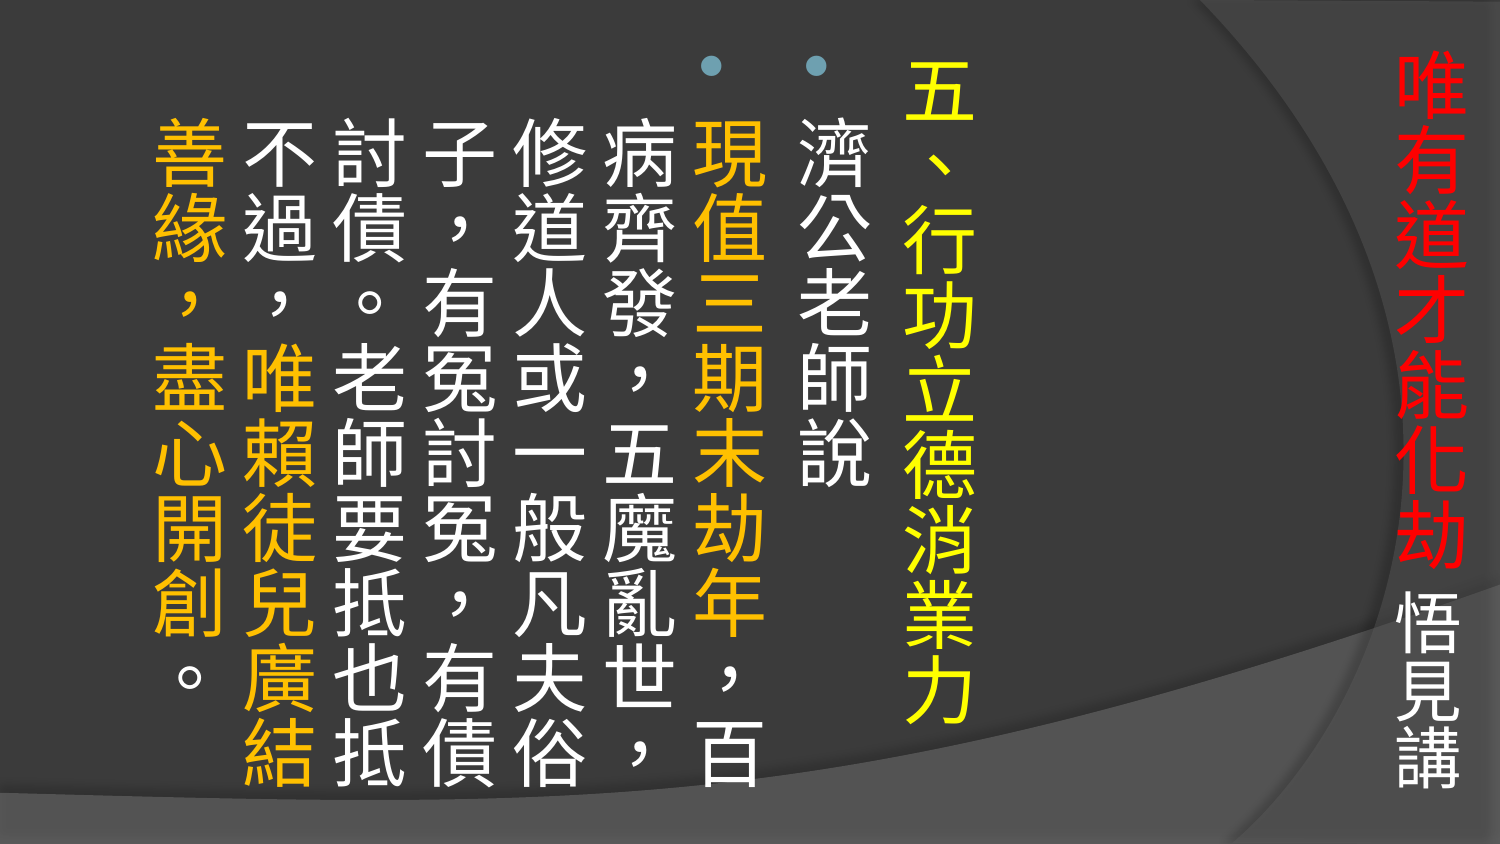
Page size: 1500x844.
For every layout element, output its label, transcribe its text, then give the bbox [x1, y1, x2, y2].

list 五、行功立德消業力 濟公老師說 現值三期末劫年，百病齊發，五魔亂世，修道人或一般凡夫俗子，有冤討冤，有債討債。老師要抵也抵不過，唯賴徒兒廣結善緣，盡心開創。 [29, 31, 1357, 819]
title 唯有道才能化劫 悟見講 [1376, 20, 1483, 820]
